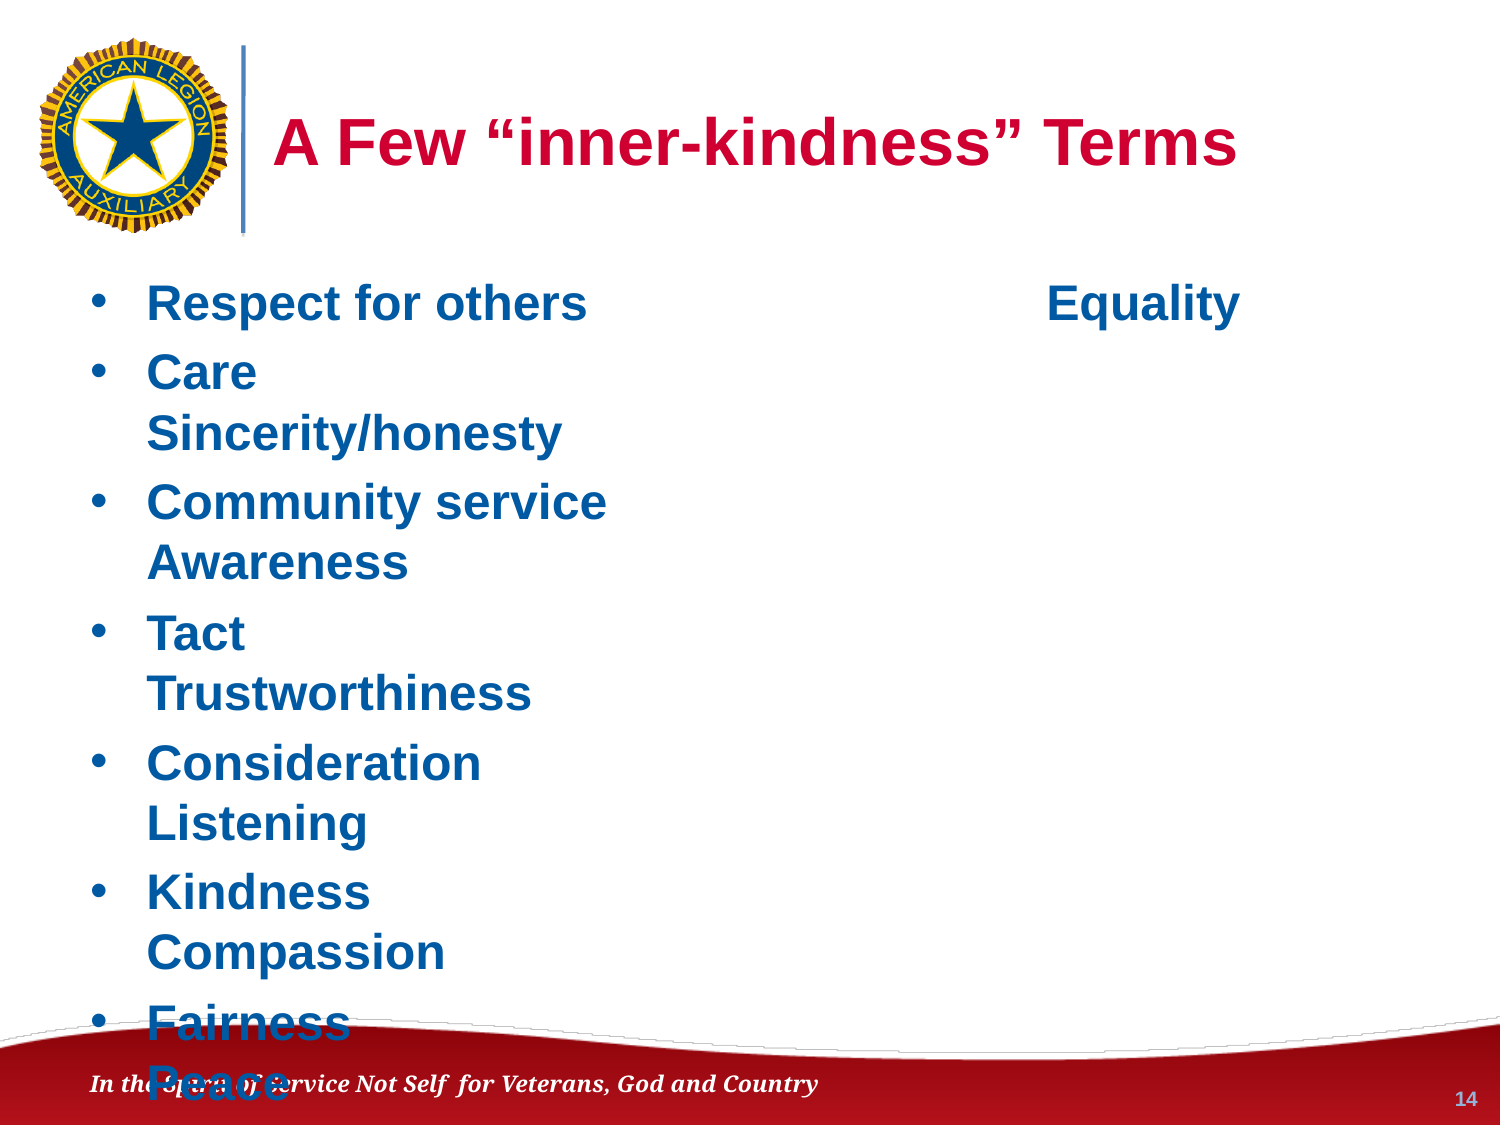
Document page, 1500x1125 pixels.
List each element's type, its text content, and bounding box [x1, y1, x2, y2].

title A Few “inner-kindness” Terms [257, 45, 1413, 233]
slide_number 14 [1425, 1067, 1493, 1125]
picture [0, 0, 1500, 1125]
list Respect for others Equality Care Sincerity/honesty Community service Awareness Tact Trustworthiness Consideration Listening Kindness Compassion Fairness Peace Self-control Please and thank you Tolerance Refusal to gossip Etiquette Helpfulness [75, 262, 1425, 1005]
